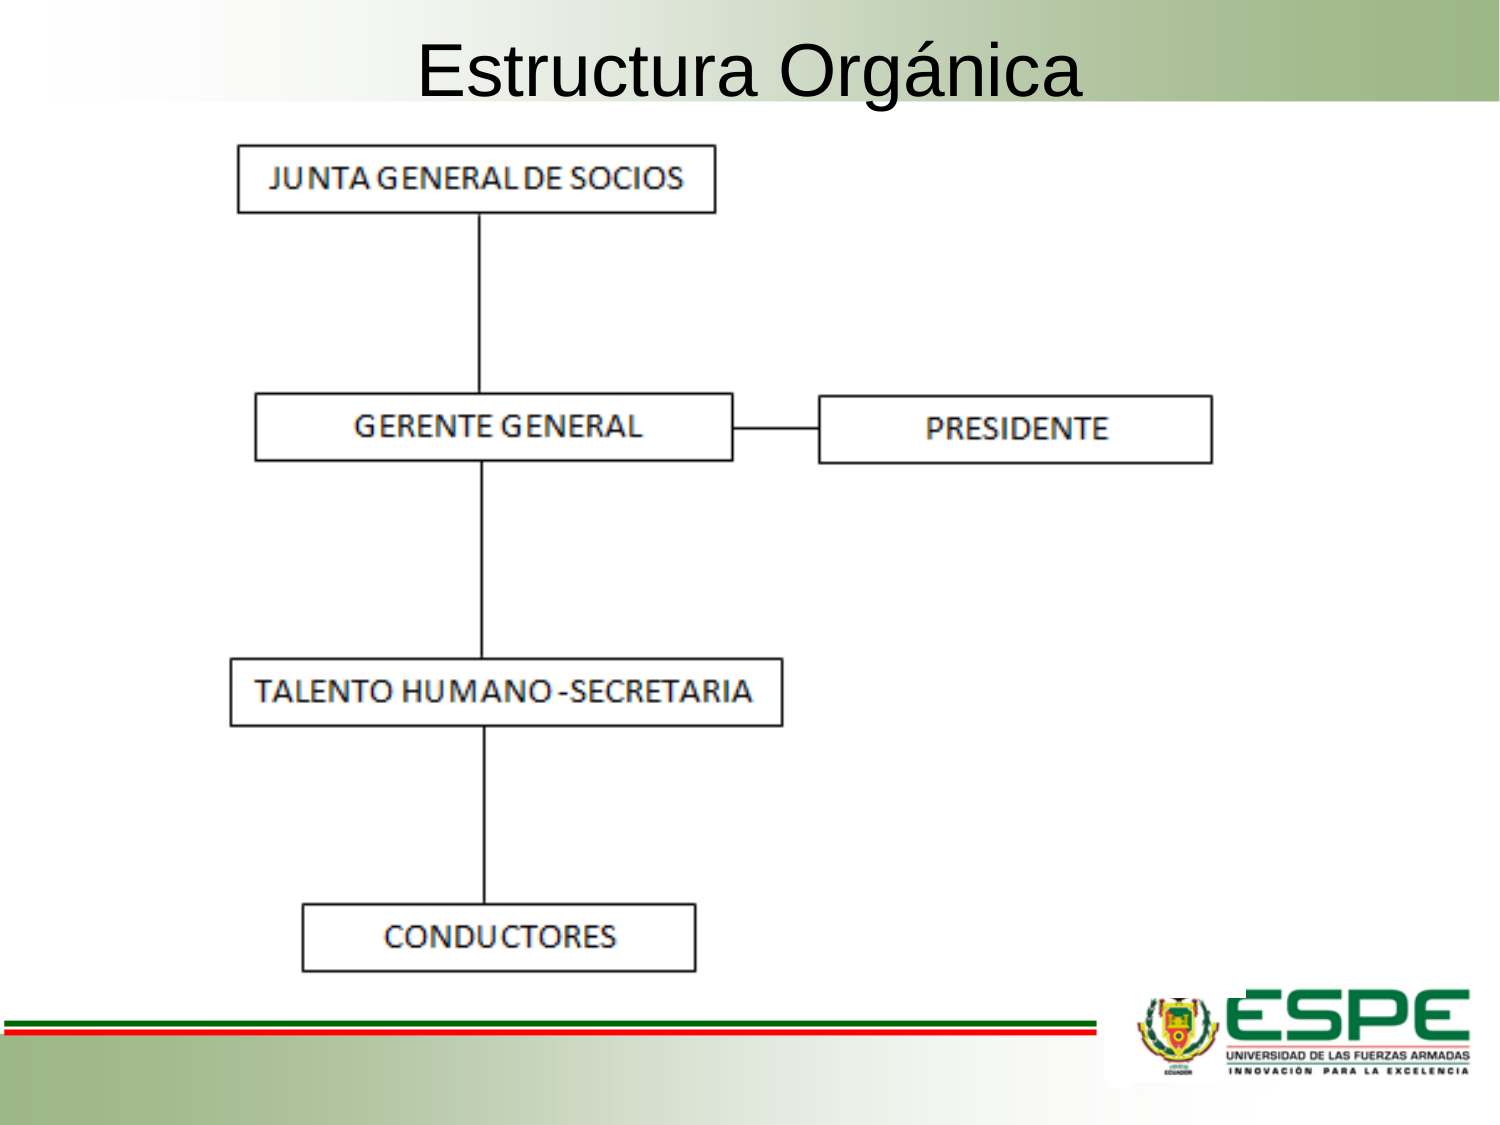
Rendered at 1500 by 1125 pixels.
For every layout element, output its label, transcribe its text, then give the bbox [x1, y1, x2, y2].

picture [0, 0, 1500, 1125]
title Estructura Orgánica [75, 7, 1425, 126]
